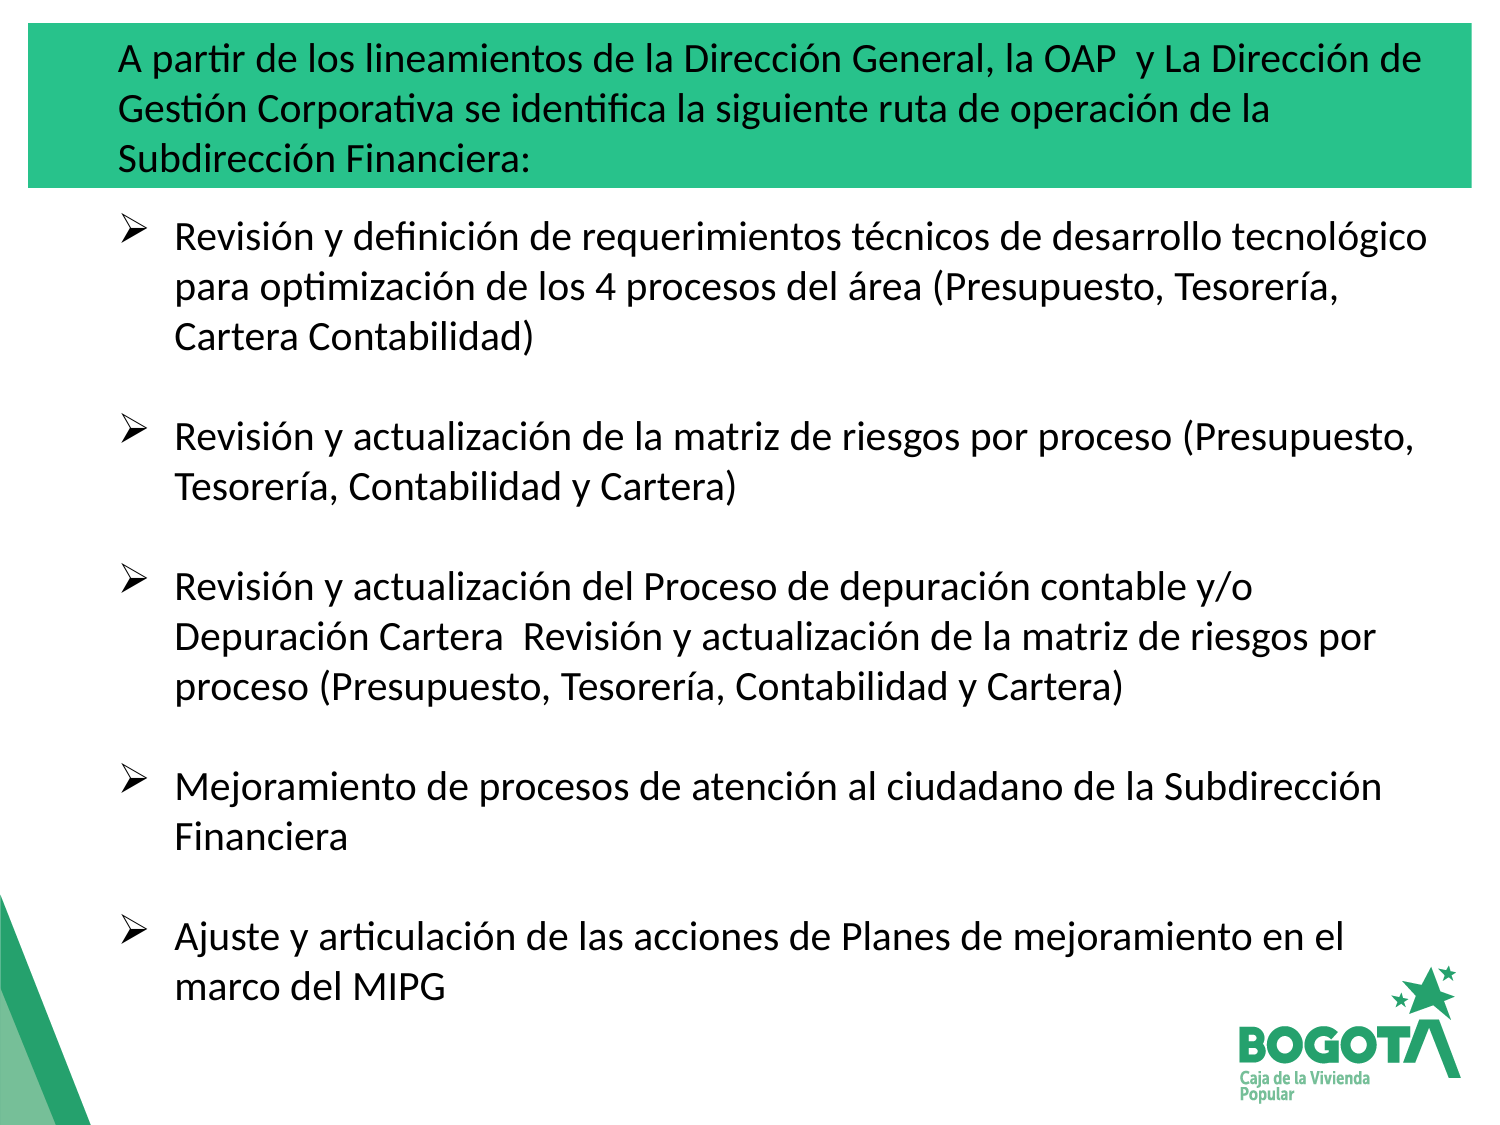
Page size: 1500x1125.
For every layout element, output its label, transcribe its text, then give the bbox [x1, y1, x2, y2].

text_box Revisión y definición de requerimientos técnicos de desarrollo tecnológico para optimización de los 4 procesos del área (Presupuesto, Tesorería, Cartera Contabilidad) Revisión y actualización de la matriz de riesgos por proceso (Presupuesto, Tesorería, Contabilidad y Cartera) Revisión y actualización del Proceso de depuración contable y/o Depuración Cartera Revisión y actualización de la matriz de riesgos por proceso (Presupuesto, Tesorería, Contabilidad y Cartera) Mejoramiento de procesos de atención al ciudadano de la Subdirección Financiera Ajuste y articulación de las acciones de Planes de mejoramiento en el marco del MIPG [28, 201, 1472, 1067]
picture [0, 0, 1500, 1125]
text_box A partir de los lineamientos de la Dirección General, la OAP y La Dirección de Gestión Corporativa se identifica la siguiente ruta de operación de la Subdirección Financiera: [28, 23, 1472, 188]
